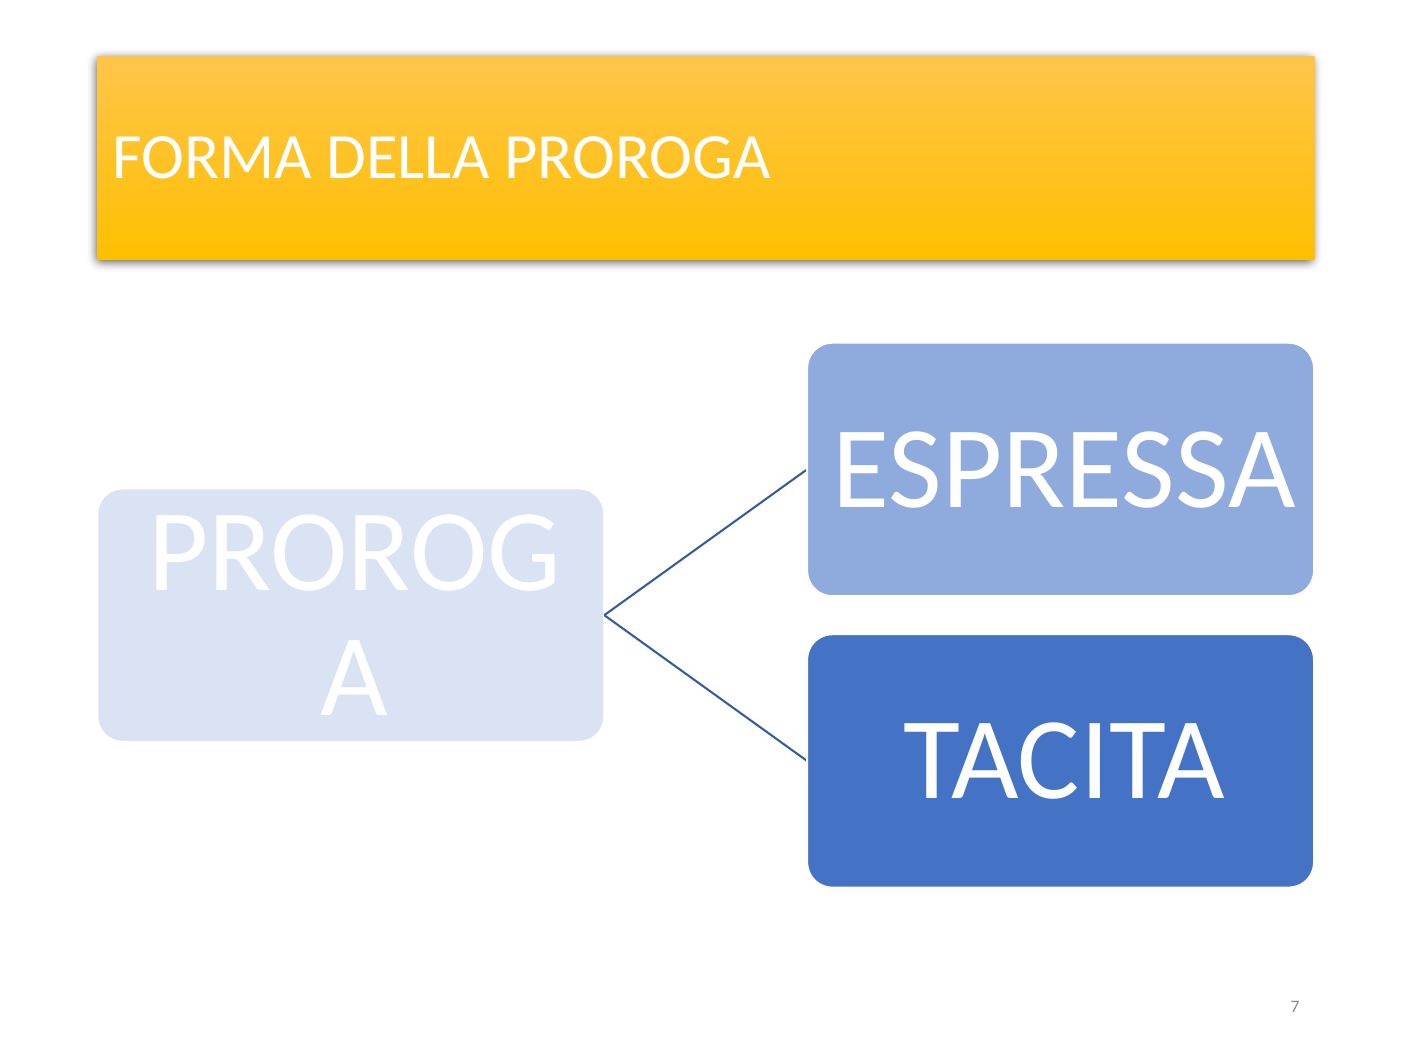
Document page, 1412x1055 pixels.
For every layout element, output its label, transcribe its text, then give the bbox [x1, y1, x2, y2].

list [97, 280, 1315, 950]
title FORMA DELLA PROROGA [97, 56, 1315, 260]
slide_number 7 [996, 977, 1315, 1034]
